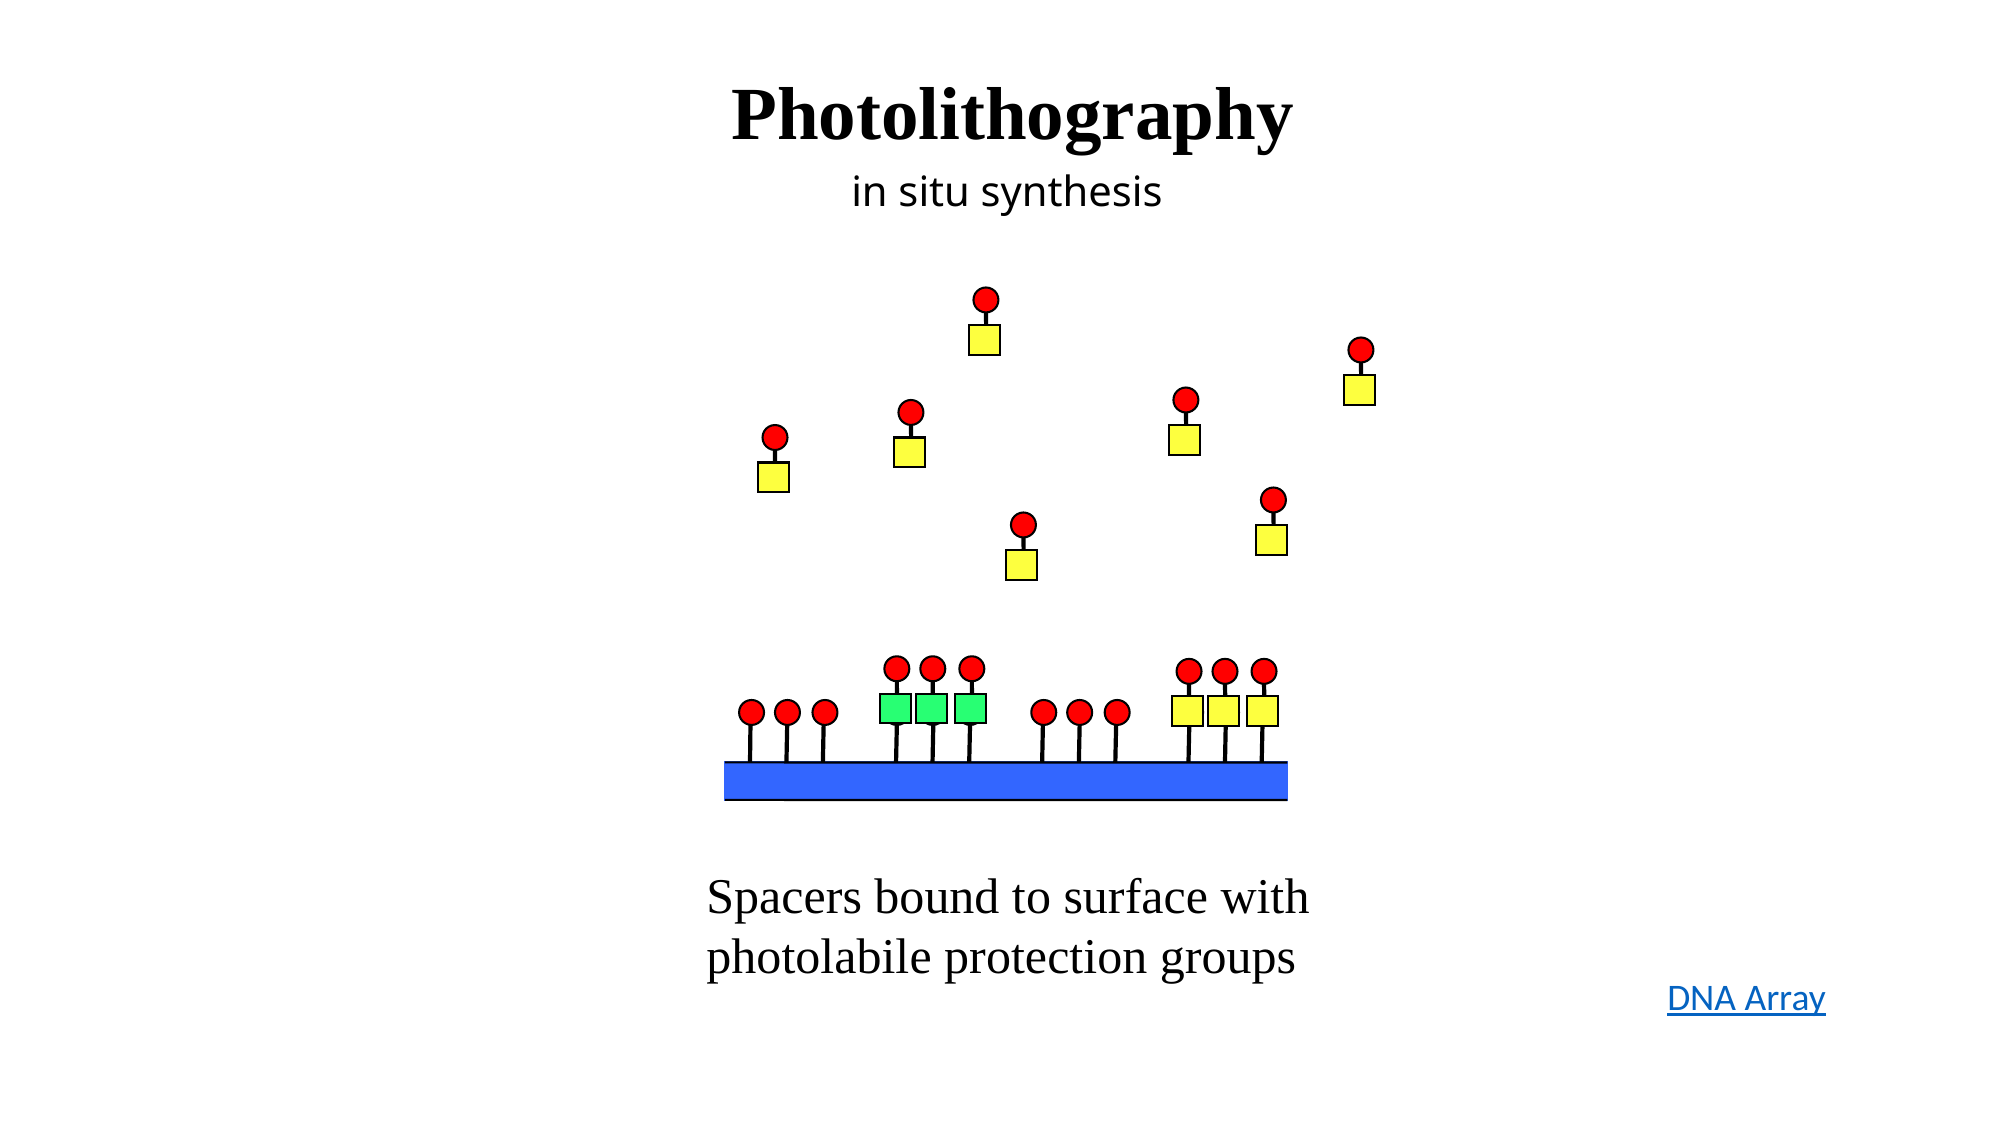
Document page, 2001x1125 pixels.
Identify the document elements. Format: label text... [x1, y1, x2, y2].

text_box DNA Array [1652, 966, 1841, 1026]
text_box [699, 64, 1500, 1002]
